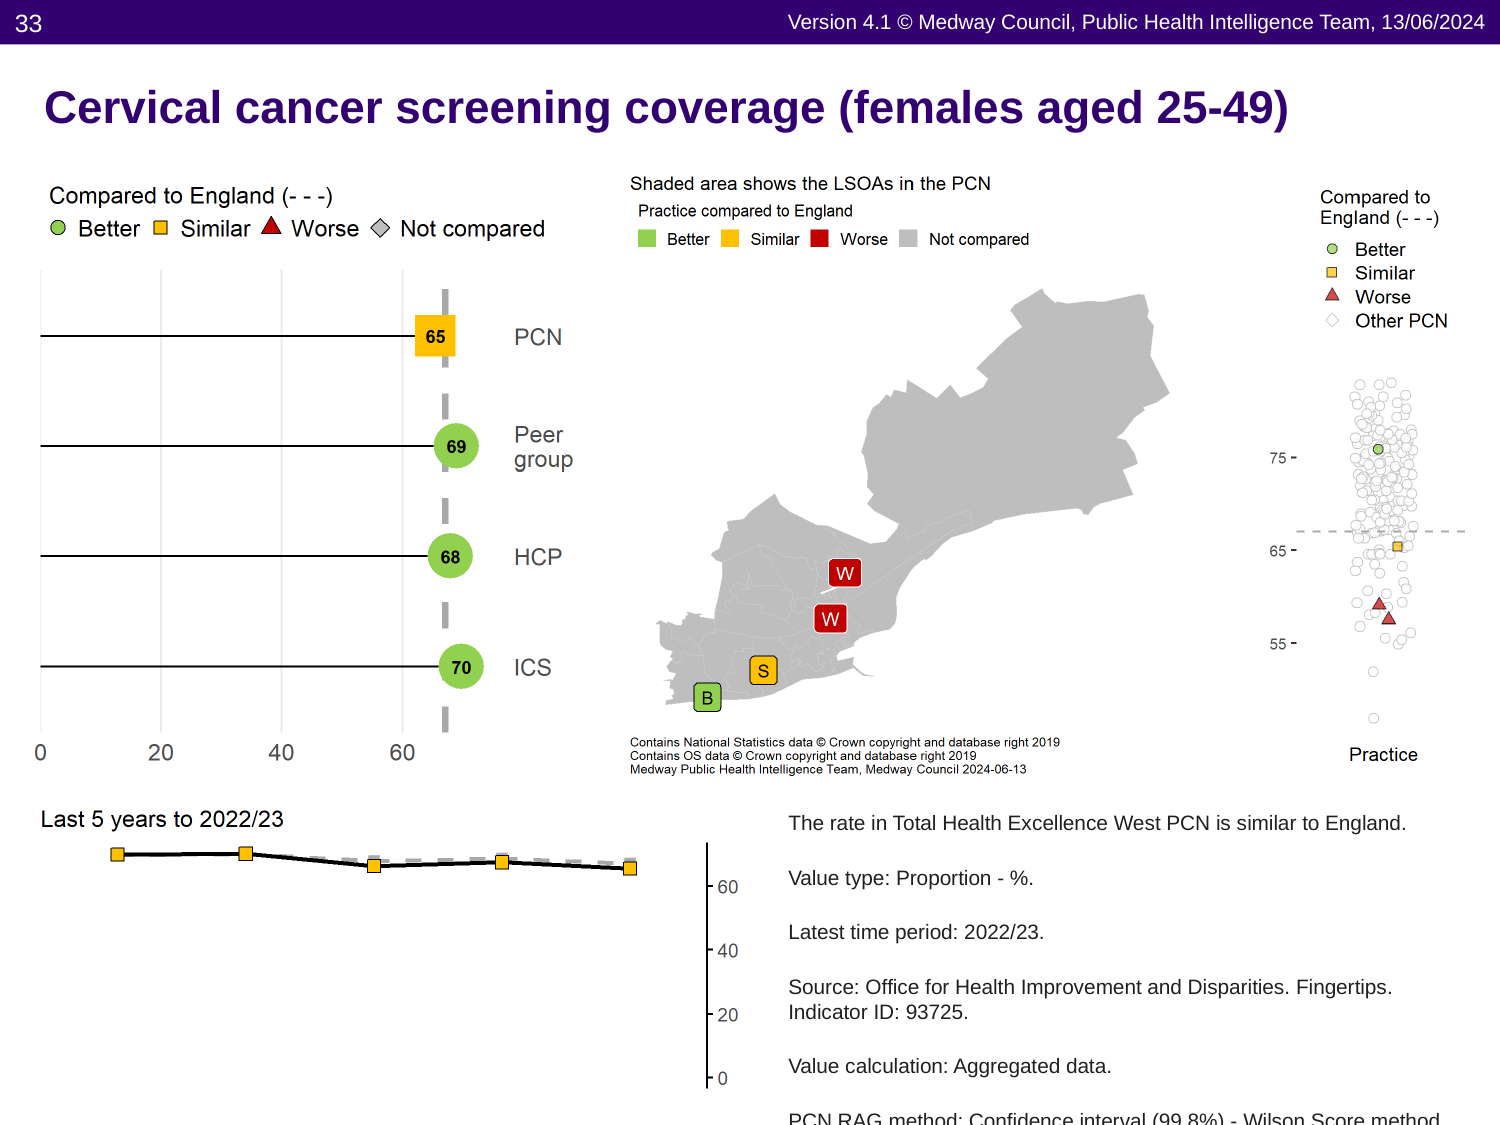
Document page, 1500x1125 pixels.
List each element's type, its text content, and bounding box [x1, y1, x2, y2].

list The rate in Total Health Excellence West PCN is similar to England. Value type: Proportion - %. Latest time period: 2022/23. Source: Office for Health Improvement and Disparities. Fingertips. Indicator ID: 93725. Value calculation: Aggregated data. PCN RAG method: Confidence interval (99.8%) - Wilson Score method. Small area type: Practice. [773, 802, 1483, 1106]
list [29, 798, 751, 1107]
title Cervical cancer screening coverage (females aged 25-49) [29, 70, 1471, 138]
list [1233, 164, 1483, 776]
list Version 4.1 © Medway Council, Public Health Intelligence Team, 13/06/2024 [419, 0, 1500, 43]
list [605, 164, 1221, 776]
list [29, 164, 585, 776]
list 33 [0, 0, 95, 95]
